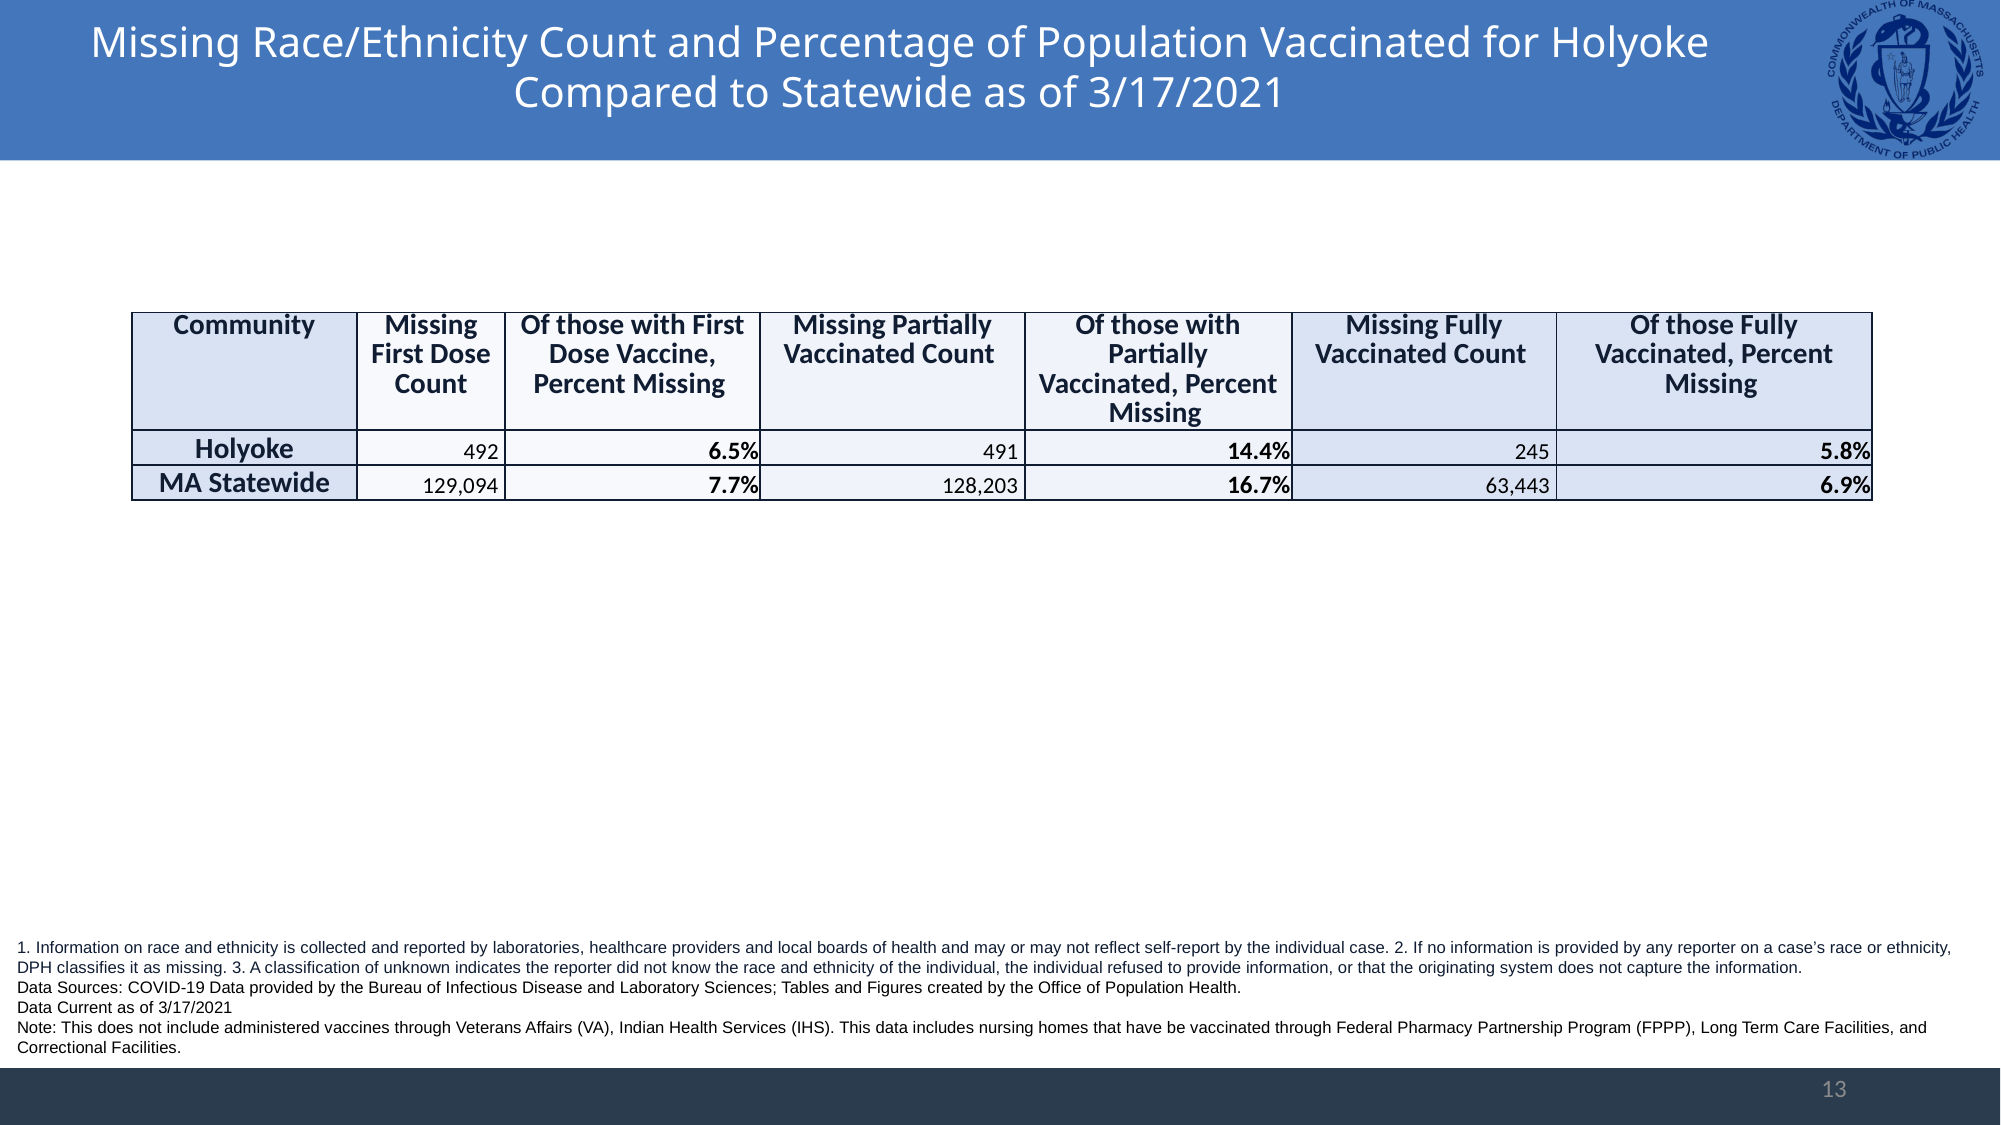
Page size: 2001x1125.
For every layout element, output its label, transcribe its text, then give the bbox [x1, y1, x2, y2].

title Missing Race/Ethnicity Count and Percentage of Population Vaccinated for Holyoke Compared to Statewide as of 3/17/2021 [2, 8, 1798, 159]
table_cell 14.4% [1026, 431, 1291, 464]
text_box 1. Information on race and ethnicity is collected and reported by laboratories, healthcare providers and local boards of health and may or may not reflect self-report by the individual case. 2. If no information is provided by any reporter on a case’s race or ethnicity, DPH classifies it as missing. 3. A classification of unknown indicates the reporter did not know the race and ethnicity of the individual, the individual refused to provide information, or that the originating system does not capture the information. Data Sources: COVID-19 Data provided by the Bureau of Infectious Disease and Laboratory Sciences; Tables and Figures created by the Office of Population Health. Data Current as of 3/17/2021 Note: This does not include administered vaccines through Veterans Affairs (VA), Indian Health Services (IHS). This data includes nursing homes that have be vaccinated through Federal Pharmacy Partnership Program (FPPP), Long Term Care Facilities, and Correctional Facilities. [2, 929, 1997, 1085]
table_header Community [133, 313, 356, 429]
slide_number 13 [1412, 1065, 1862, 1125]
table_cell Holyoke [133, 431, 356, 464]
table_cell 6.5% [506, 431, 759, 464]
table_cell 245 [1293, 431, 1556, 464]
table_cell 492 [358, 431, 504, 464]
table_header Missing First Dose Count [358, 313, 504, 429]
table_cell 5.8% [1557, 431, 1871, 464]
table_header Of those Fully Vaccinated, Percent Missing [1557, 313, 1871, 429]
picture [1825, 0, 1985, 159]
table_cell 63,443 [1293, 466, 1556, 499]
table_cell MA Statewide [133, 466, 356, 499]
table_header Missing Partially Vaccinated Count [761, 313, 1024, 429]
table_cell 128,203 [761, 466, 1024, 499]
table_cell 6.9% [1557, 466, 1871, 499]
table_header Of those with Partially Vaccinated, Percent Missing [1026, 313, 1291, 429]
table_cell 16.7% [1026, 466, 1291, 499]
table_header Missing Fully Vaccinated Count [1293, 313, 1556, 429]
table_cell 129,094 [358, 466, 504, 499]
table_cell 7.7% [506, 466, 759, 499]
table_header Of those with First Dose Vaccine, Percent Missing [506, 313, 759, 429]
table_cell 491 [761, 431, 1024, 464]
